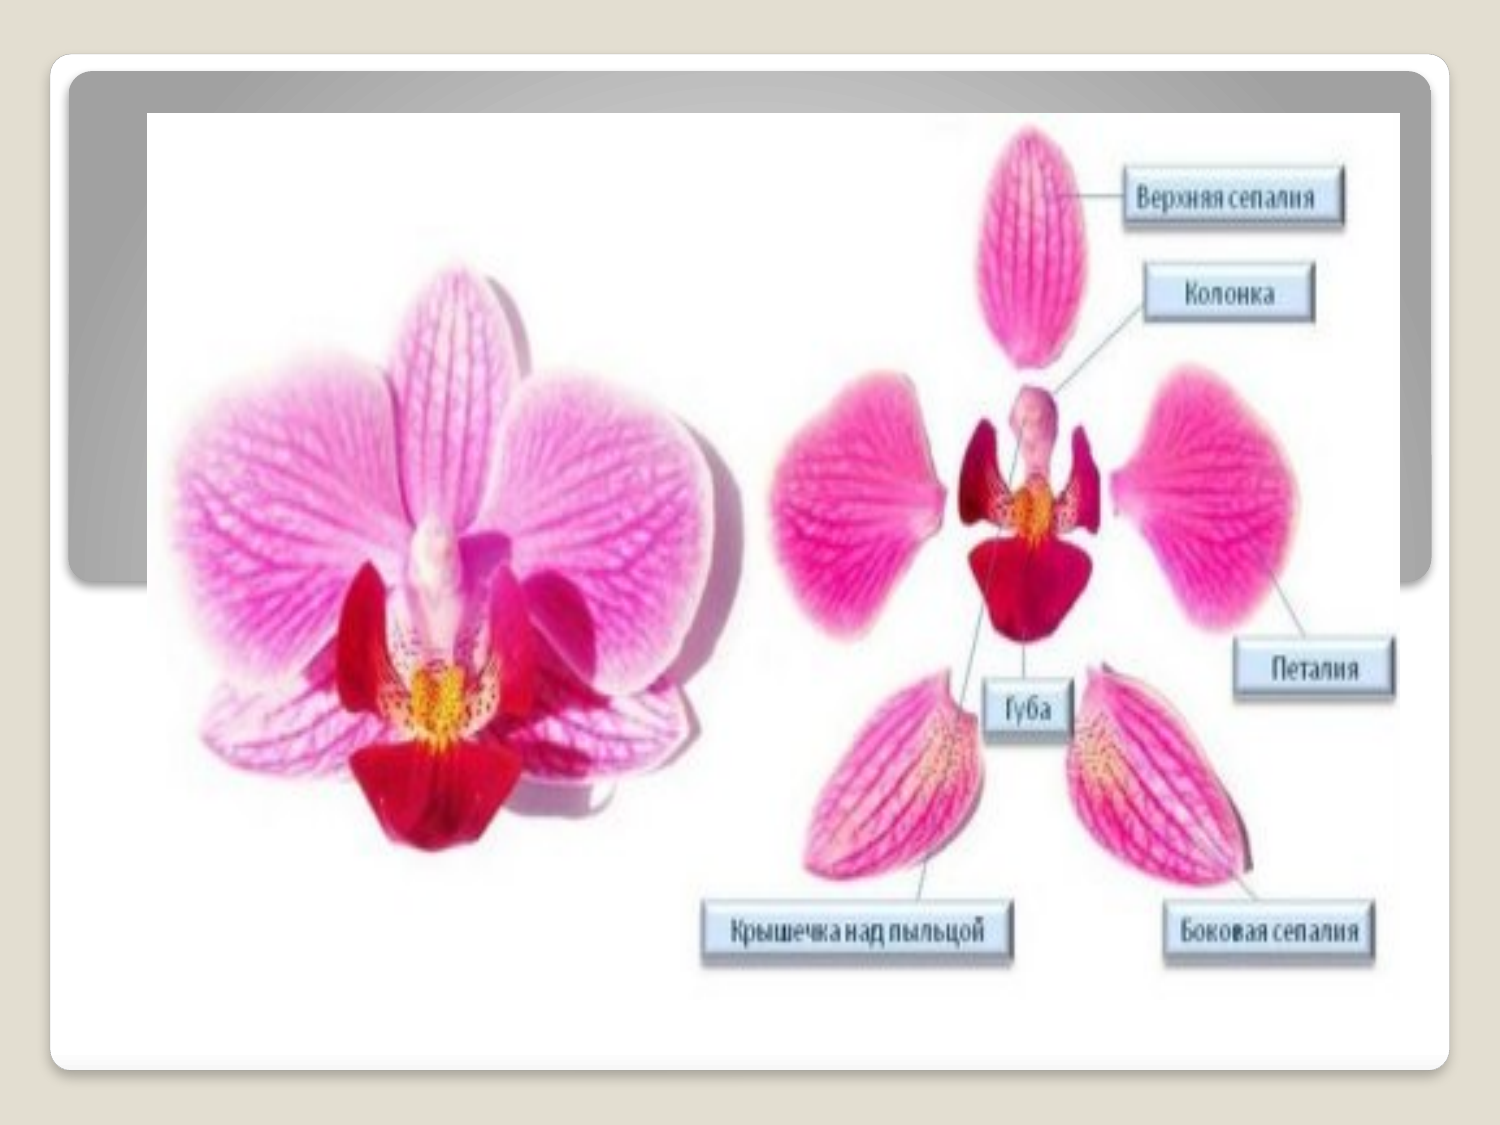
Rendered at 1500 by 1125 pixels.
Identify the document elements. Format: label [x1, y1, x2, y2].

picture [147, 113, 1400, 1000]
